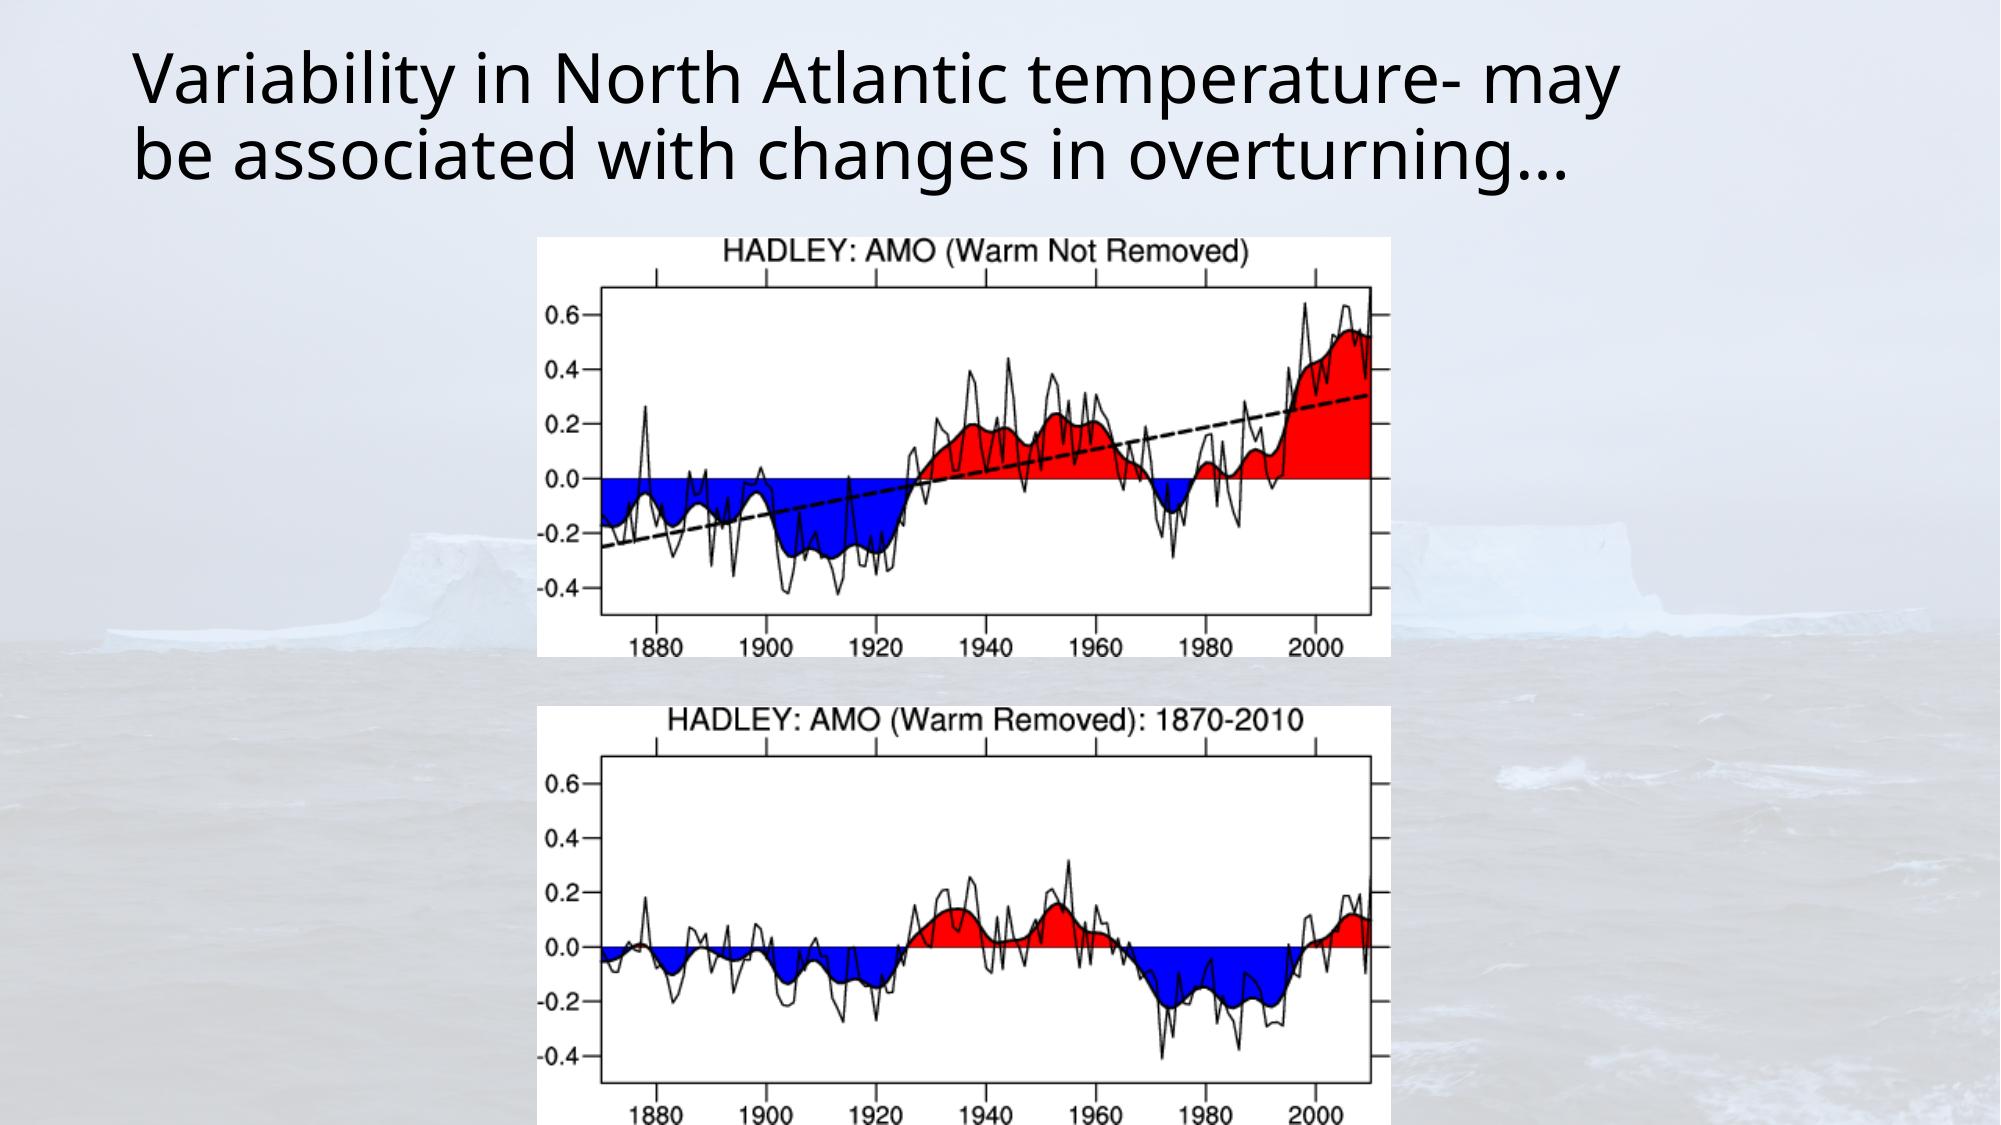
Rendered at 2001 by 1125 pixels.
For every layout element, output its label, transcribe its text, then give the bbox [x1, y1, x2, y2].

title Variability in North Atlantic temperature- may be associated with changes in overturning… [117, 25, 1673, 213]
picture [537, 706, 1391, 1125]
picture [537, 237, 1391, 657]
